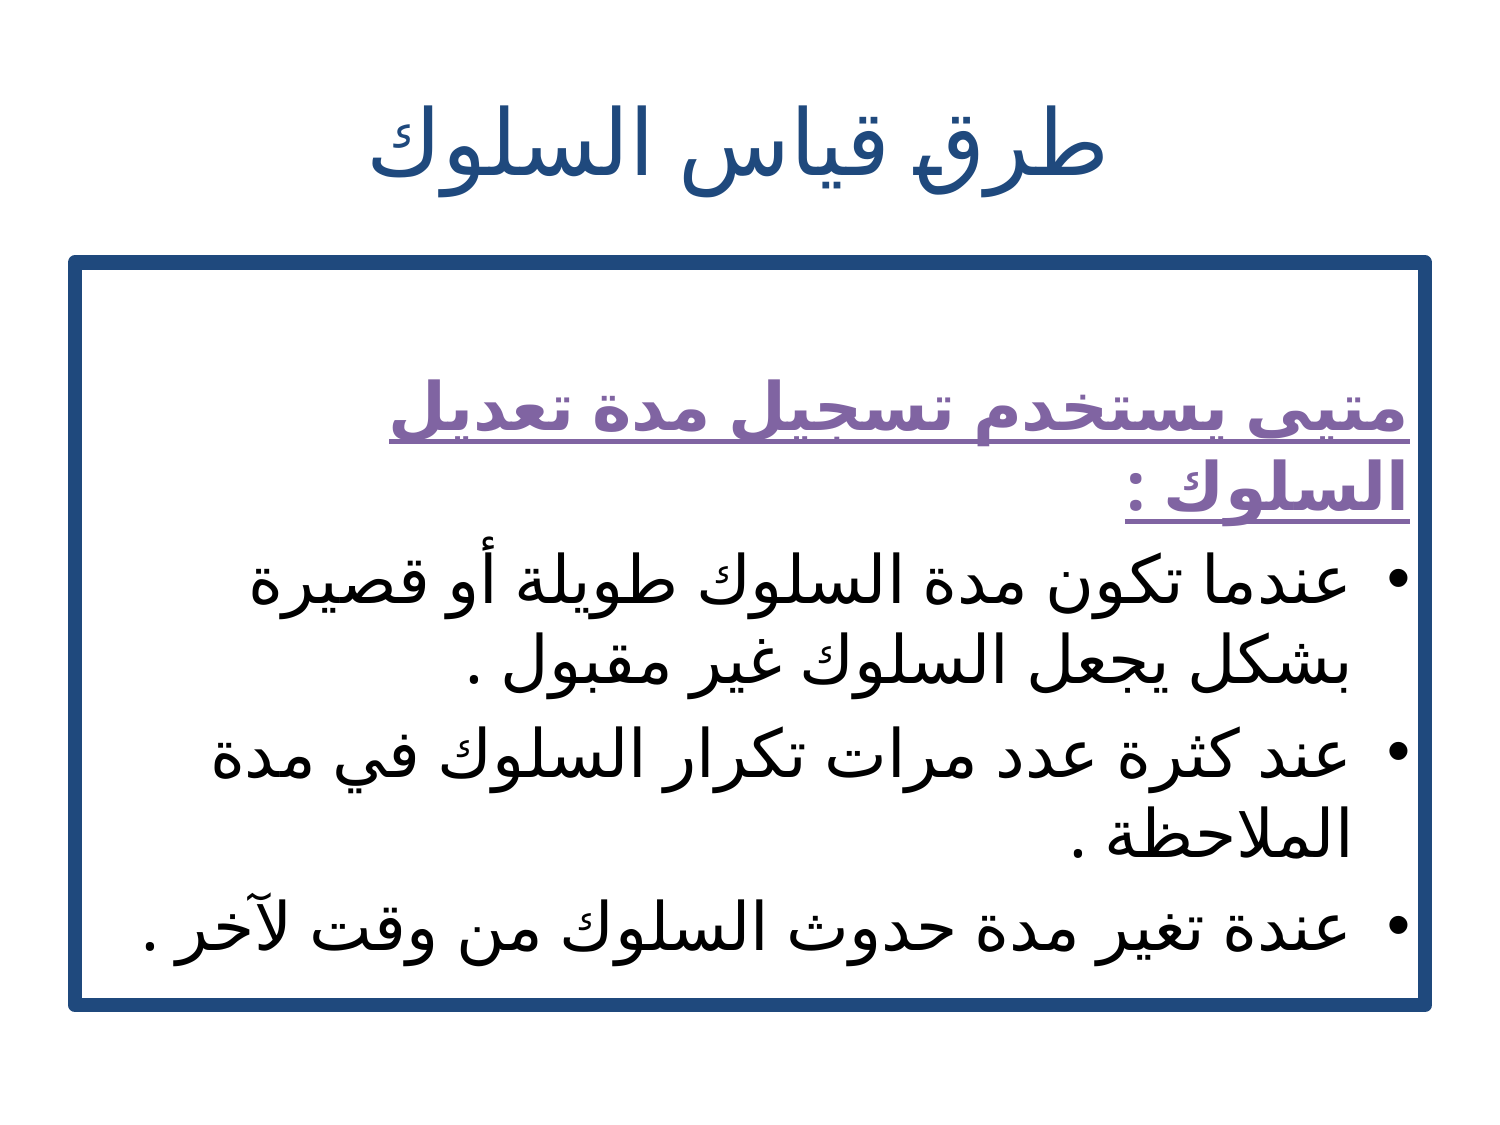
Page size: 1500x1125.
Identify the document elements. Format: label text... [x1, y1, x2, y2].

list متيى يستخدم تسجيل مدة تعديل السلوك : عندما تكون مدة السلوك طويلة أو قصيرة بشكل يجعل السلوك غير مقبول . عند كثرة عدد مرات تكرار السلوك في مدة الملاحظة . عندة تغير مدة حدوث السلوك من وقت لآخر . [75, 262, 1425, 1005]
title طرق قياس السلوك [75, 45, 1425, 233]
